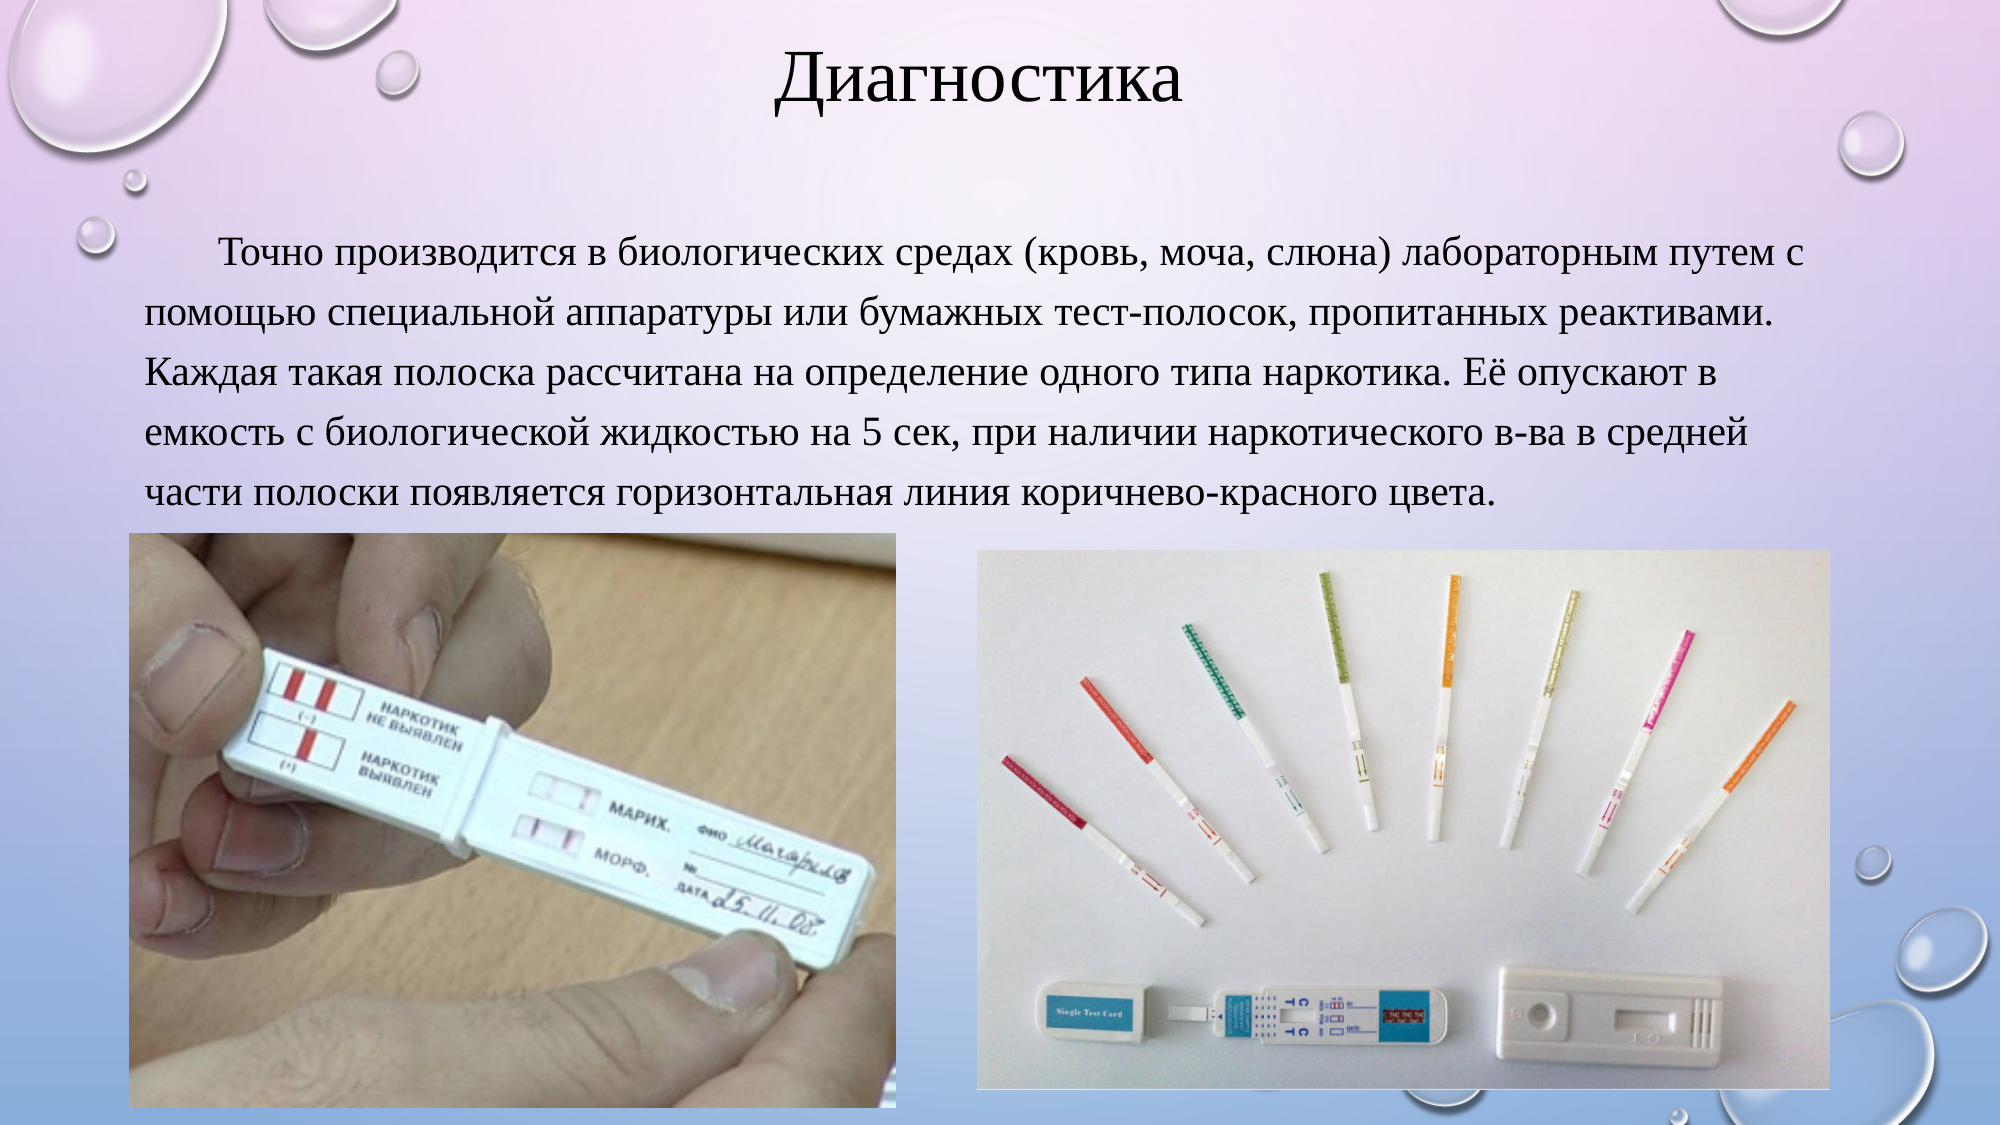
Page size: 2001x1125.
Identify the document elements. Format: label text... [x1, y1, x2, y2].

list Точно производится в биологических средах (кровь, моча, слюна) лабораторным путем с помощью специальной аппаратуры или бумажных тест-полосок, пропитанных реактивами. Каждая такая полоска рассчитана на определение одного типа наркотика. Её опускают в емкость с биологической жидкостью на 5 сек, при наличии наркотического в-ва в средней части полоски появляется горизонтальная линия коричнево-красного цвета. [129, 206, 1850, 548]
picture [0, 0, 2000, 1125]
title Диагностика [129, 12, 1830, 142]
